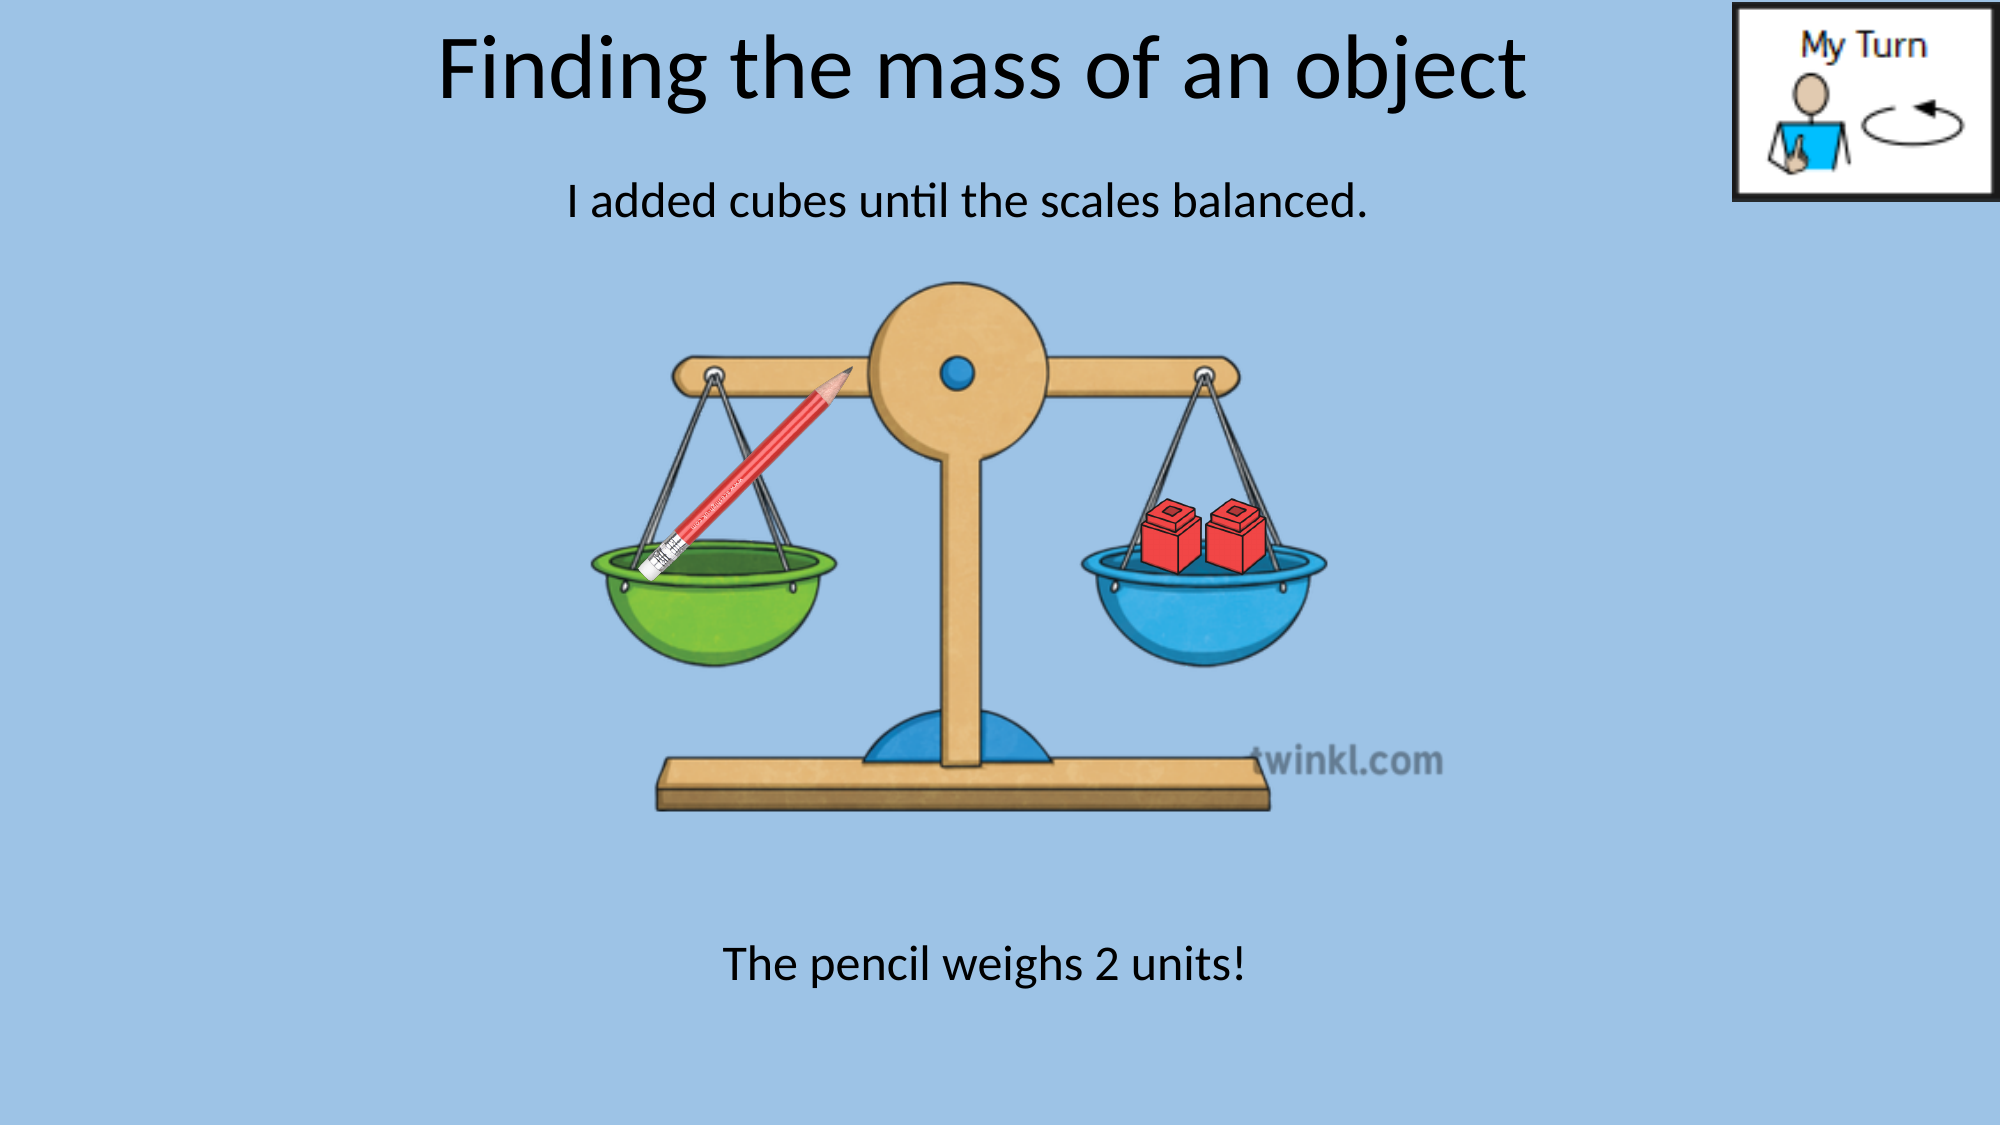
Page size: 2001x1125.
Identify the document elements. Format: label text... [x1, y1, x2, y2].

text_box Finding the mass of an object [422, 0, 1664, 125]
picture [1732, 2, 2000, 202]
text_box I added cubes until the scales balanced. [551, 160, 1392, 236]
text_box The pencil weighs 2 units! [708, 923, 1304, 998]
picture [402, 268, 1517, 826]
